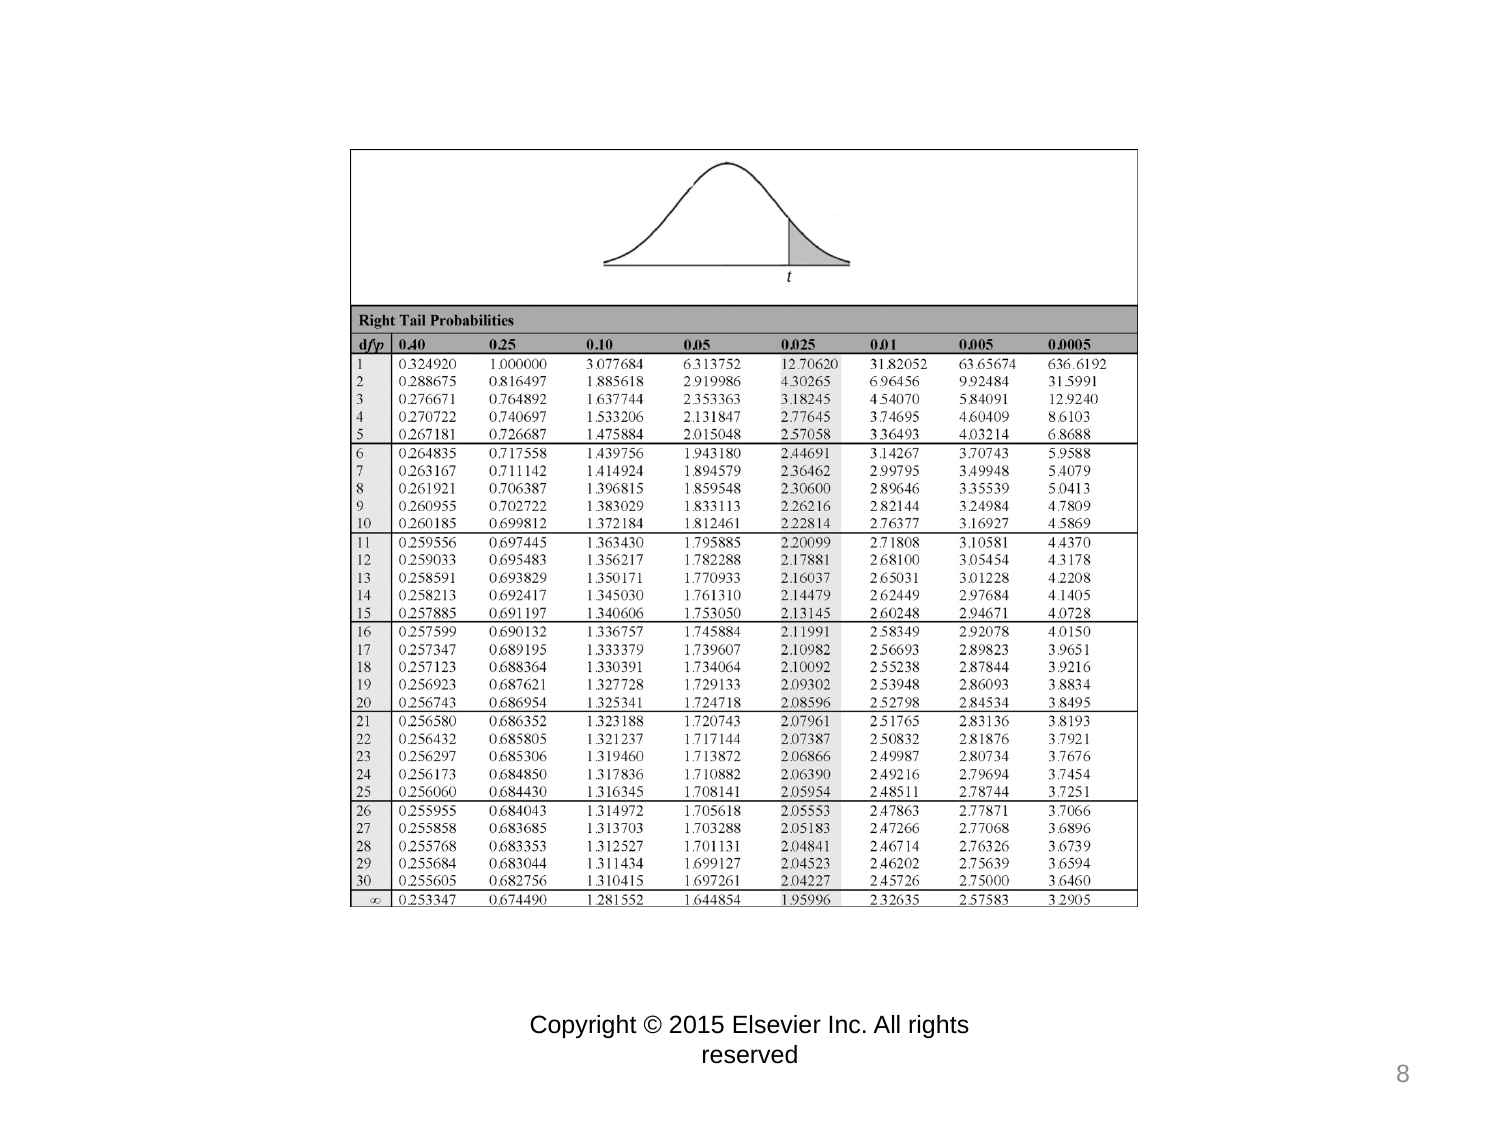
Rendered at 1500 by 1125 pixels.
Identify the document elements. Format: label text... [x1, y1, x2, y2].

picture [349, 149, 1138, 908]
footer Copyright © 2015 Elsevier Inc. All rights reserved [462, 999, 1038, 1078]
slide_number 8 [1074, 1042, 1425, 1103]
